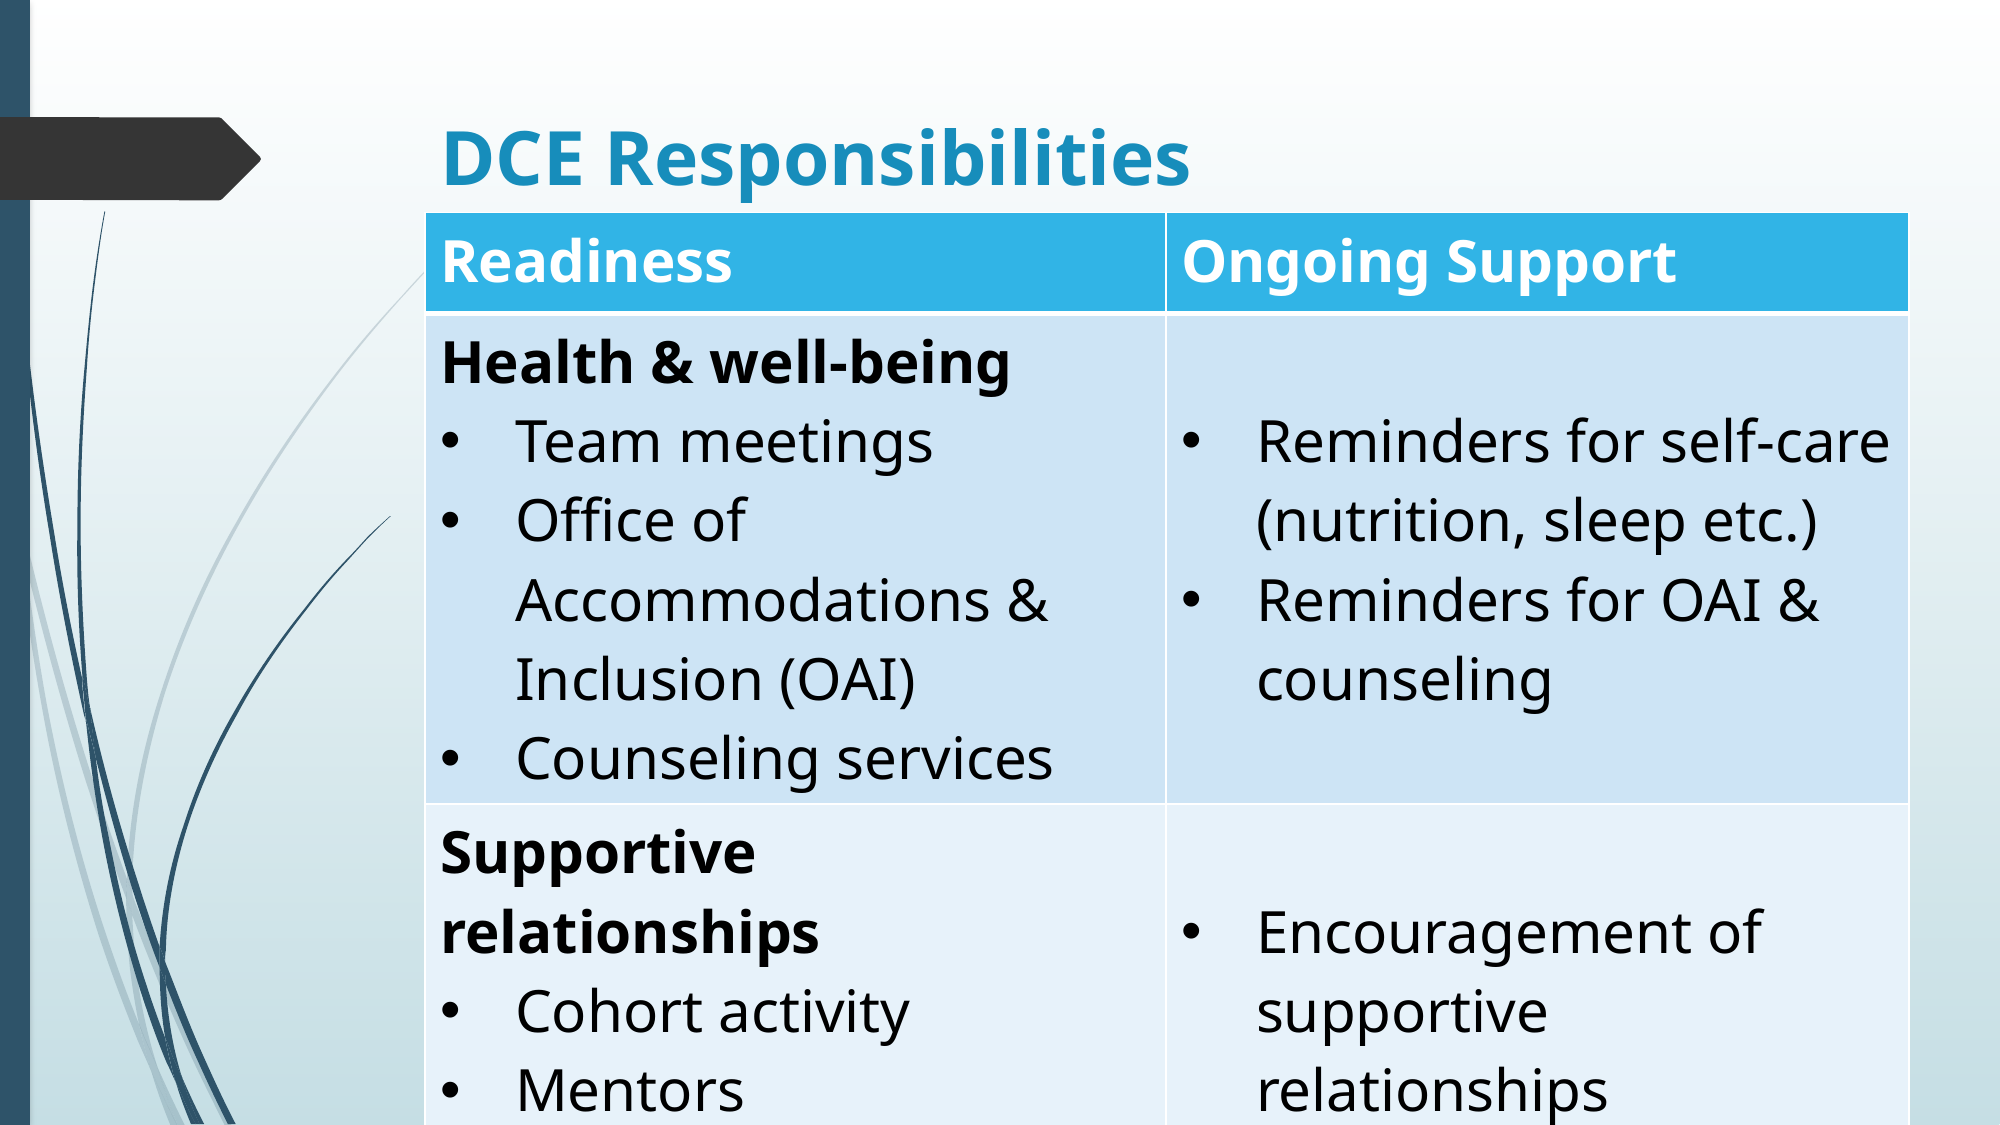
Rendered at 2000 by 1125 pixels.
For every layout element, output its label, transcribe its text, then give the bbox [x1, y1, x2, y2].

title DCE Responsibilities [425, 102, 1887, 212]
table_header Ongoing Support [1167, 213, 1908, 311]
table_header Readiness [426, 213, 1165, 311]
table_cell Encouragement of supportive relationships [1167, 805, 1908, 1125]
table_cell Supportive relationships Cohort activity Mentors Faculty support [426, 805, 1165, 1125]
table_cell Health & well-being Team meetings Office of Accommodations & Inclusion (OAI) Counseling services [426, 316, 1165, 803]
table_cell Reminders for self-care (nutrition, sleep etc.) Reminders for OAI & counseling [1167, 316, 1908, 803]
